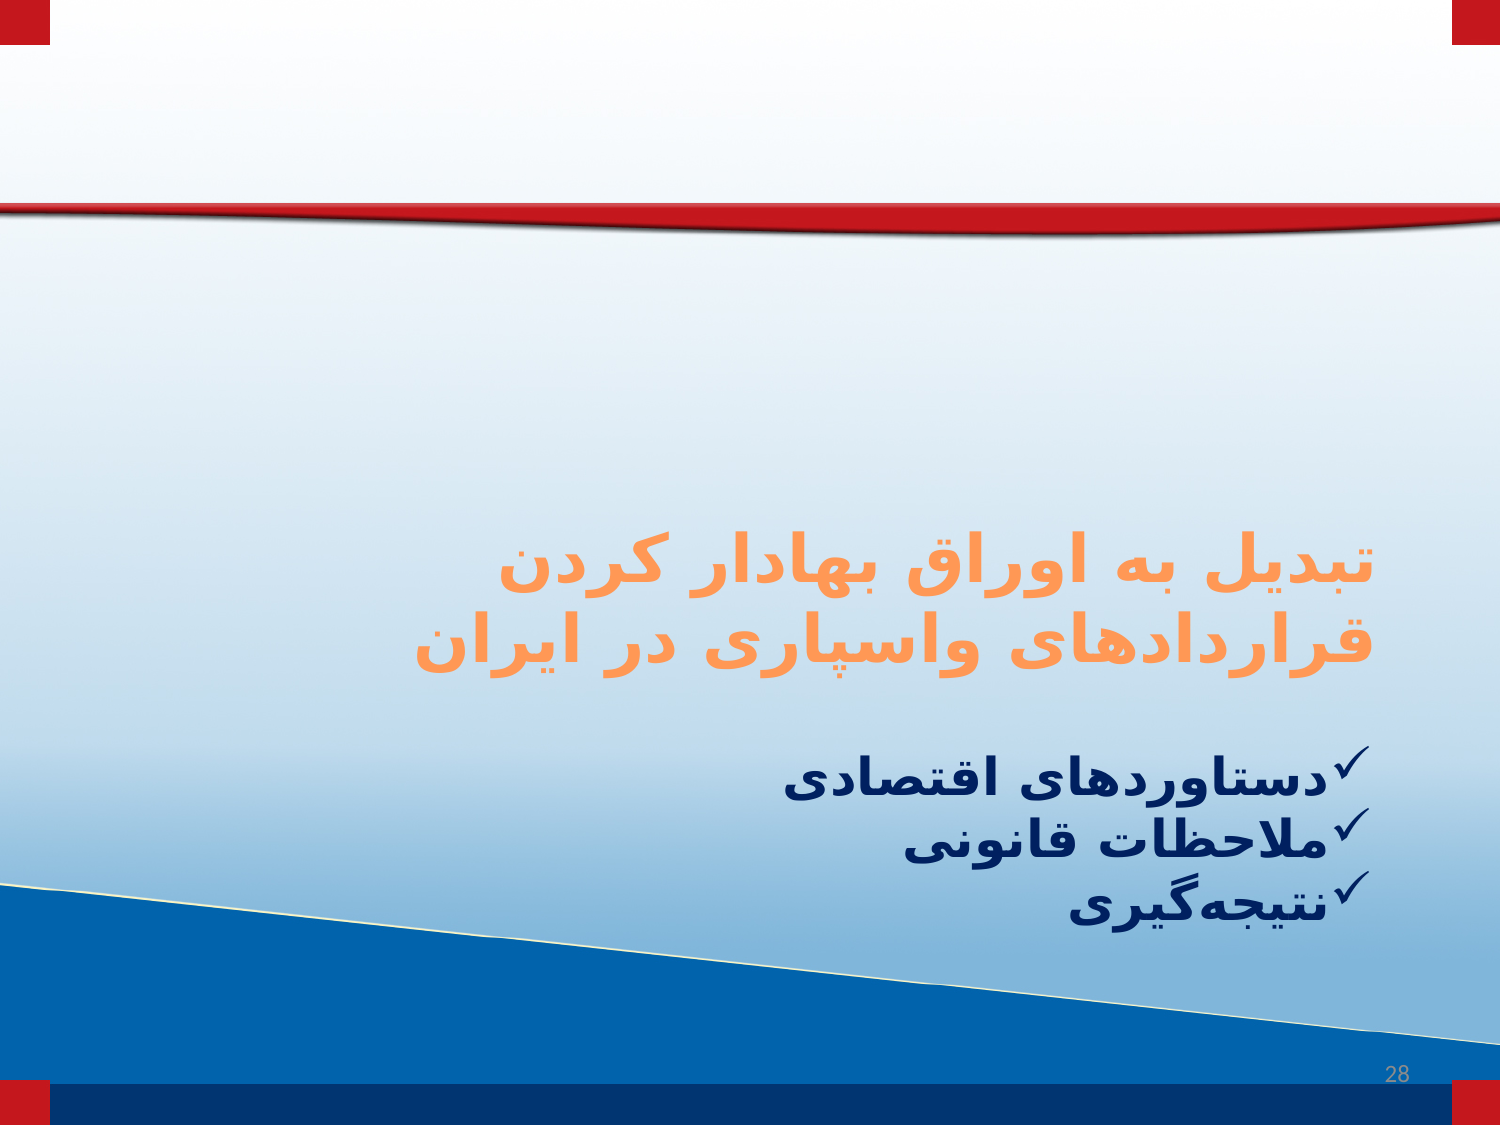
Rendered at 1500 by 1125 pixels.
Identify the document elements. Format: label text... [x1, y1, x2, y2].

title [118, 722, 1394, 947]
list تبدیل به اوراق بهادار کردن قراردادهای واسپاری در ایران [118, 437, 1394, 684]
slide_number 28 [1074, 1042, 1425, 1103]
picture [0, 0, 1500, 1125]
text_box دستاوردهای اقتصادی ملاحظات قانونی نتیجه‌گیری [112, 735, 1388, 938]
